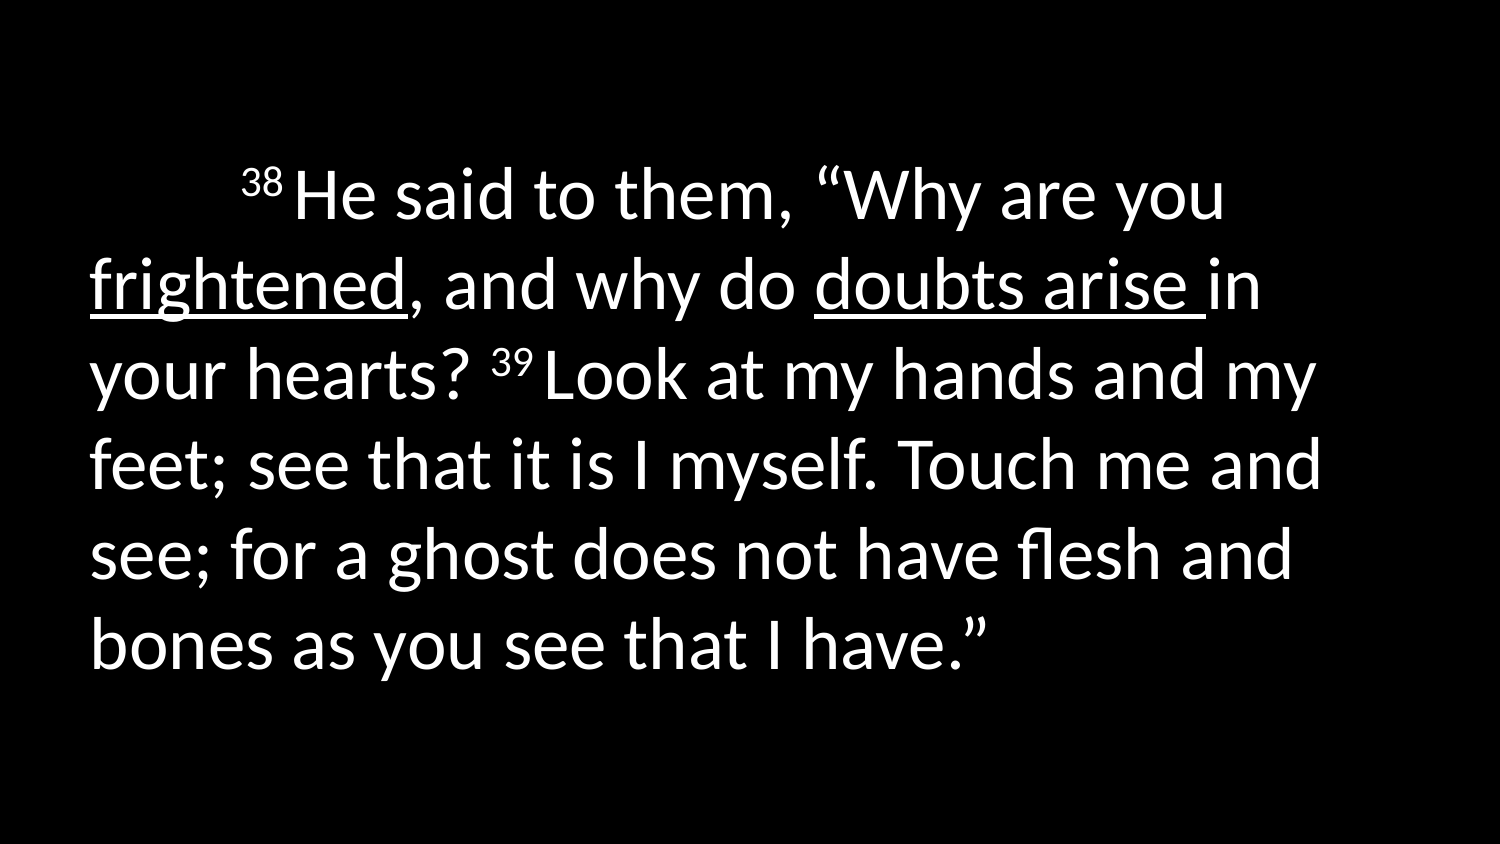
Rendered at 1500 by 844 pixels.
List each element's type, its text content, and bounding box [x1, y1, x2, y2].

text_box 38 He said to them, “Why are you frightened, and why do doubts arise in your hearts? 39 Look at my hands and my feet; see that it is I myself. Touch me and see; for a ghost does not have flesh and bones as you see that I have.” [74, 46, 1413, 844]
